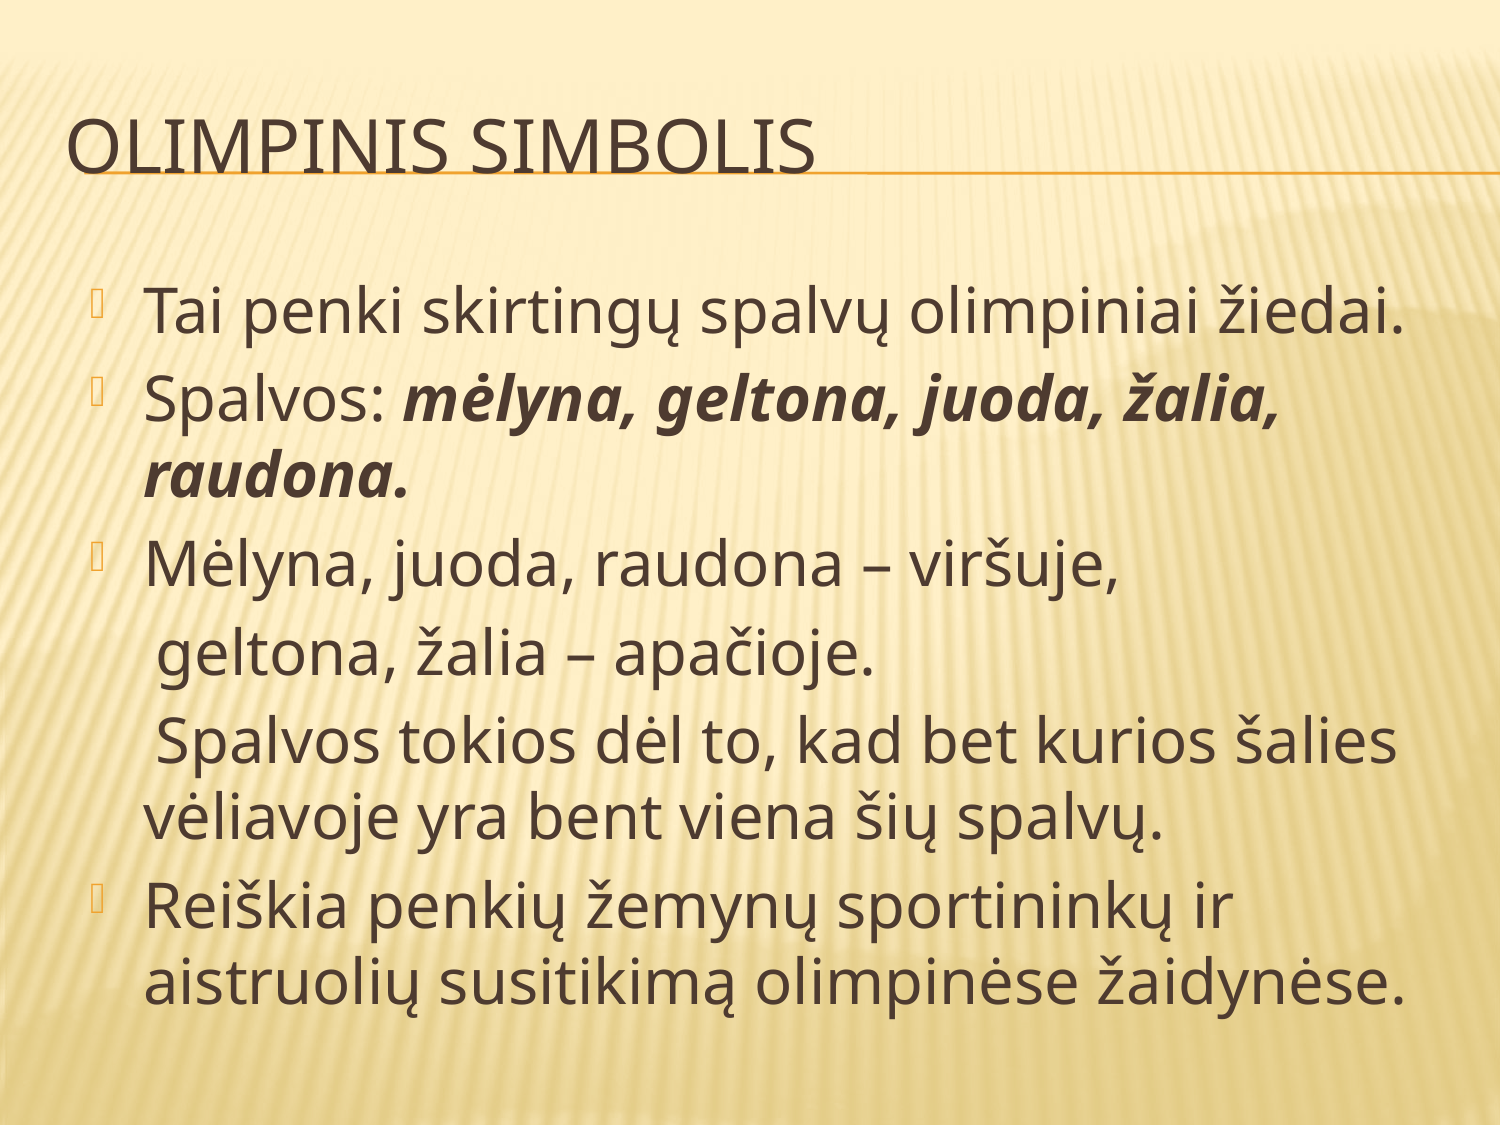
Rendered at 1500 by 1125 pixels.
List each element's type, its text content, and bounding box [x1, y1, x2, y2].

title Olimpinis simbolis [50, 75, 1475, 213]
list Tai penki skirtingų spalvų olimpiniai žiedai. Spalvos: mėlyna, geltona, juoda, žalia, raudona. Mėlyna, juoda, raudona – viršuje, geltona, žalia – apačioje. Spalvos tokios dėl to, kad bet kurios šalies vėliavoje yra bent viena šių spalvų. Reiškia penkių žemynų sportininkų ir aistruolių susitikimą olimpinėse žaidynėse. [75, 262, 1425, 1075]
